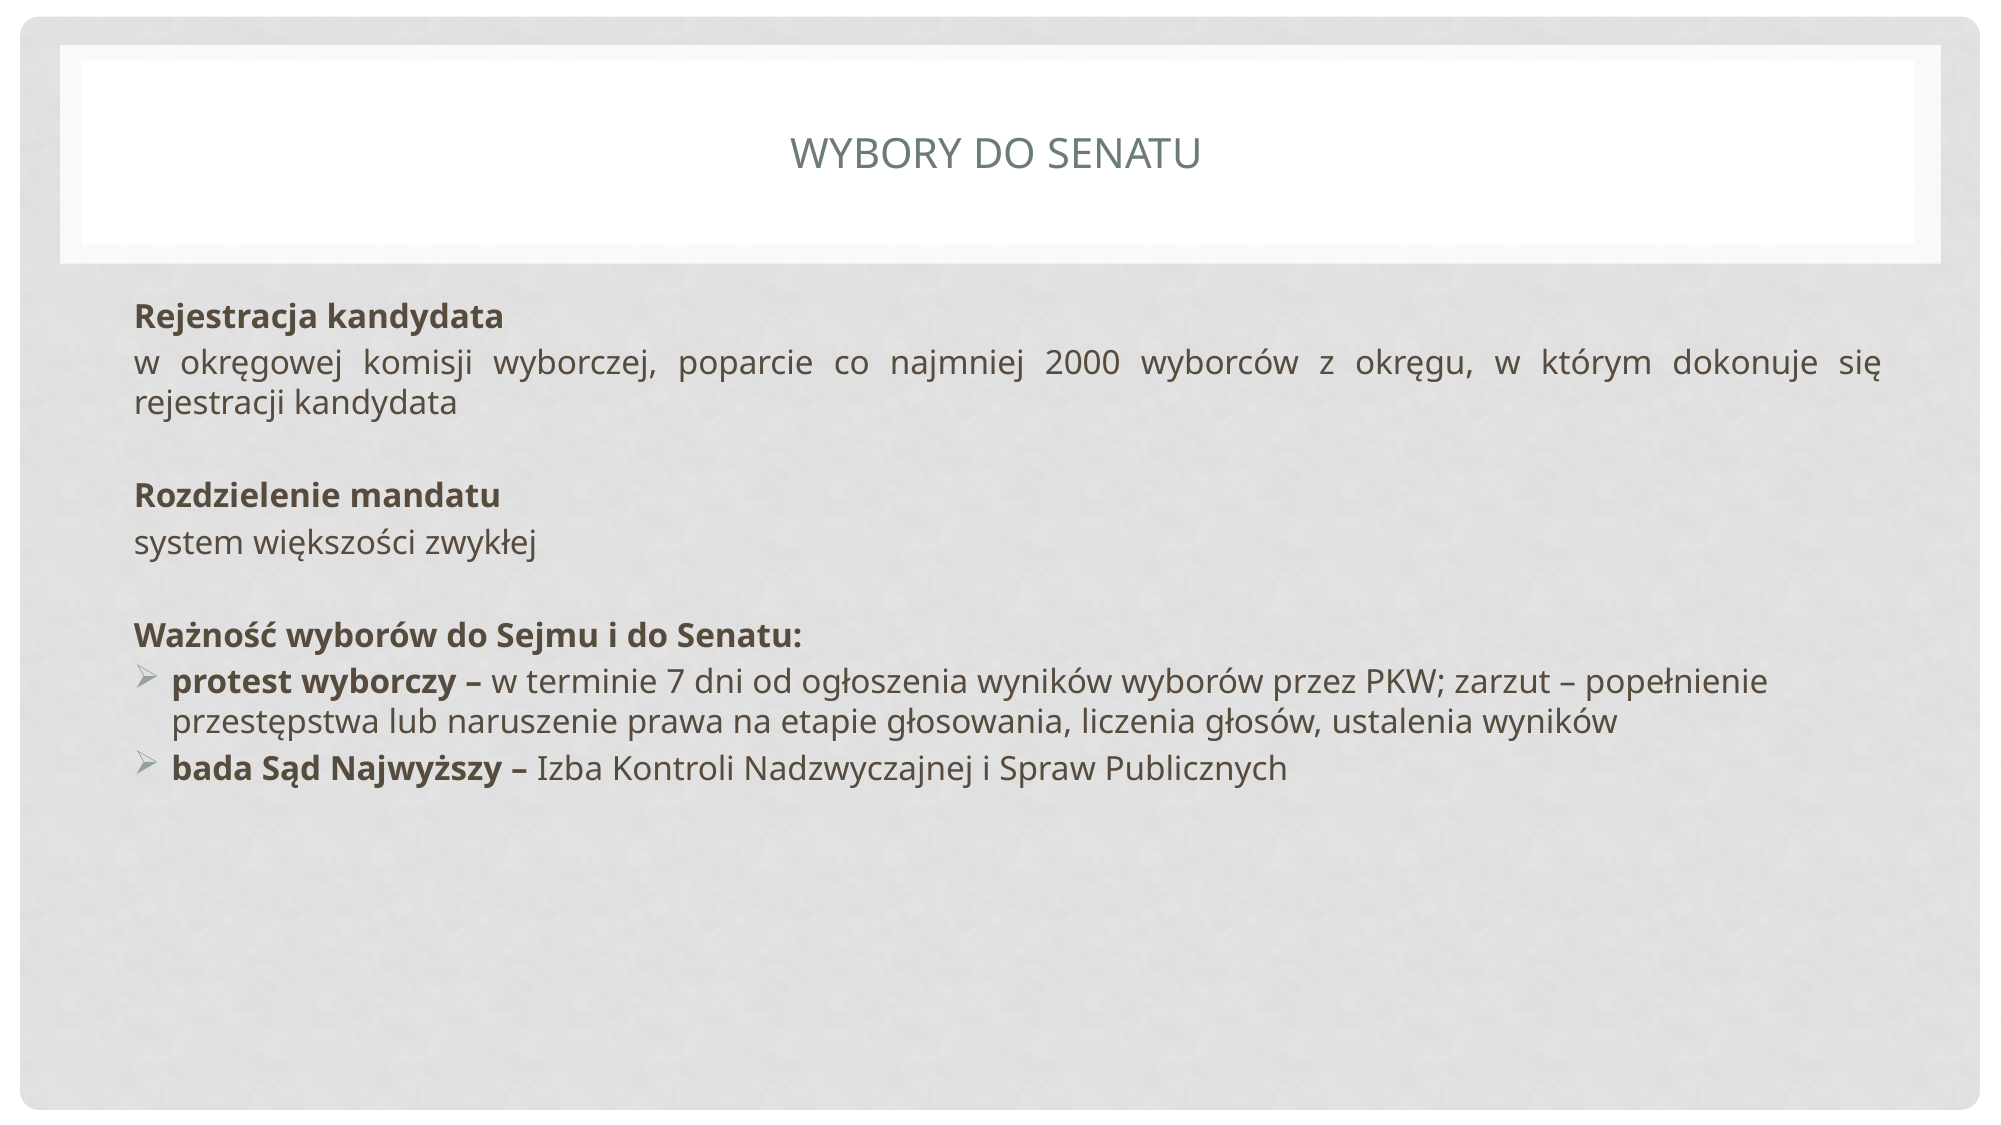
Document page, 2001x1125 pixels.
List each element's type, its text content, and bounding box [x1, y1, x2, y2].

title Wybory do Senatu [93, 66, 1900, 238]
list Rejestracja kandydata w okręgowej komisji wyborczej, poparcie co najmniej 2000 wyborców z okręgu, w którym dokonuje się rejestracji kandydata Rozdzielenie mandatu system większości zwykłej Ważność wyborów do Sejmu i do Senatu: protest wyborczy – w terminie 7 dni od ogłoszenia wyników wyborów przez PKW; zarzut – popełnienie przestępstwa lub naruszenie prawa na etapie głosowania, liczenia głosów, ustalenia wyników bada Sąd Najwyższy – Izba Kontroli Nadzwyczajnej i Spraw Publicznych [99, 287, 1900, 1005]
